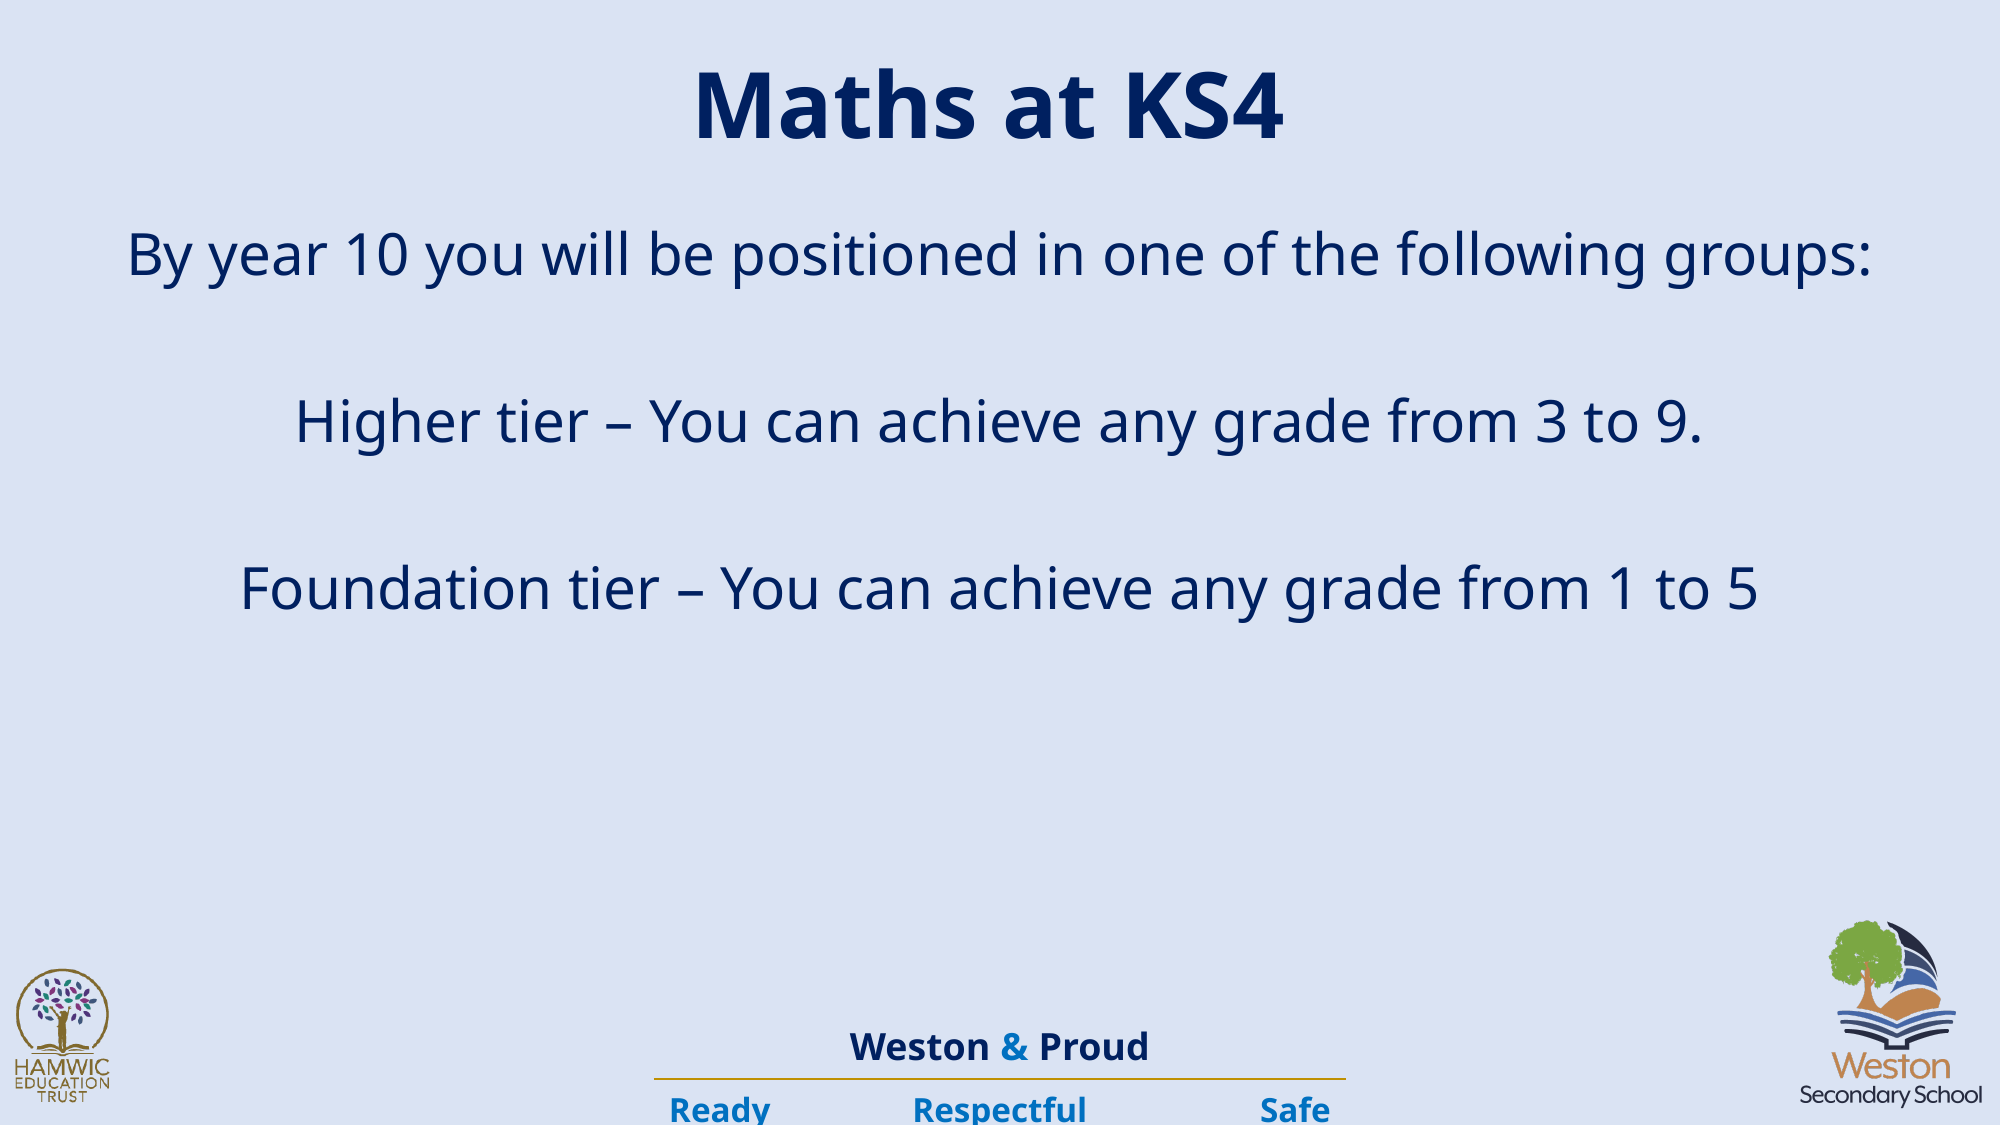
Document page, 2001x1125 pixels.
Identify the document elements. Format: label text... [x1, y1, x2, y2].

title Maths at KS4 [137, 0, 1863, 217]
picture [0, 950, 128, 1120]
list By year 10 you will be positioned in one of the following groups: Higher tier – You can achieve any grade from 3 to 9. Foundation tier – You can achieve any grade from 1 to 5 [77, 217, 1923, 932]
picture [1742, 889, 2001, 1125]
